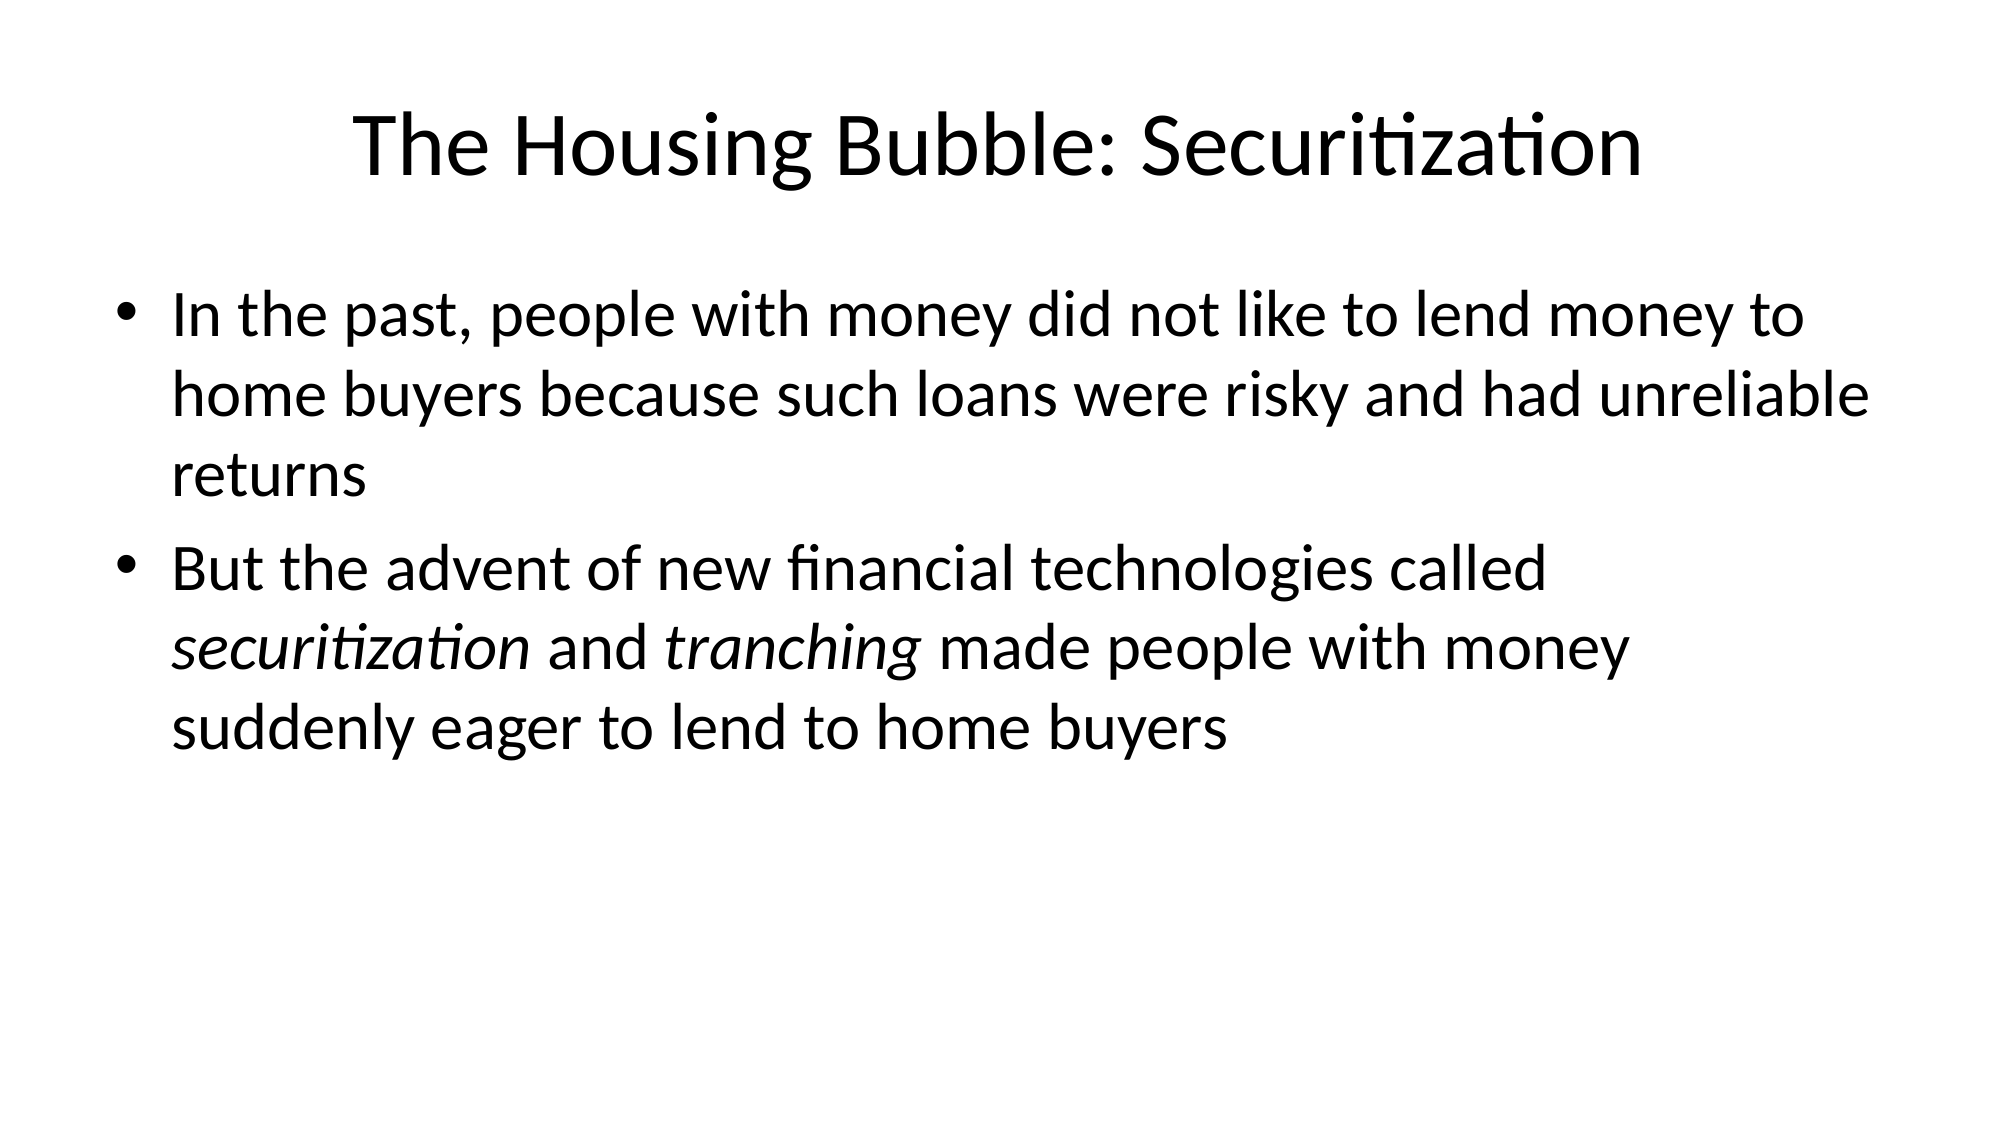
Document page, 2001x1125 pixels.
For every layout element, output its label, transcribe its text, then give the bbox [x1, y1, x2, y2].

list In the past, people with money did not like to lend money to home buyers because such loans were risky and had unreliable returns But the advent of new financial technologies called securitization and tranching made people with money suddenly eager to lend to home buyers [99, 262, 1900, 1005]
title The Housing Bubble: Securitization [99, 45, 1900, 233]
